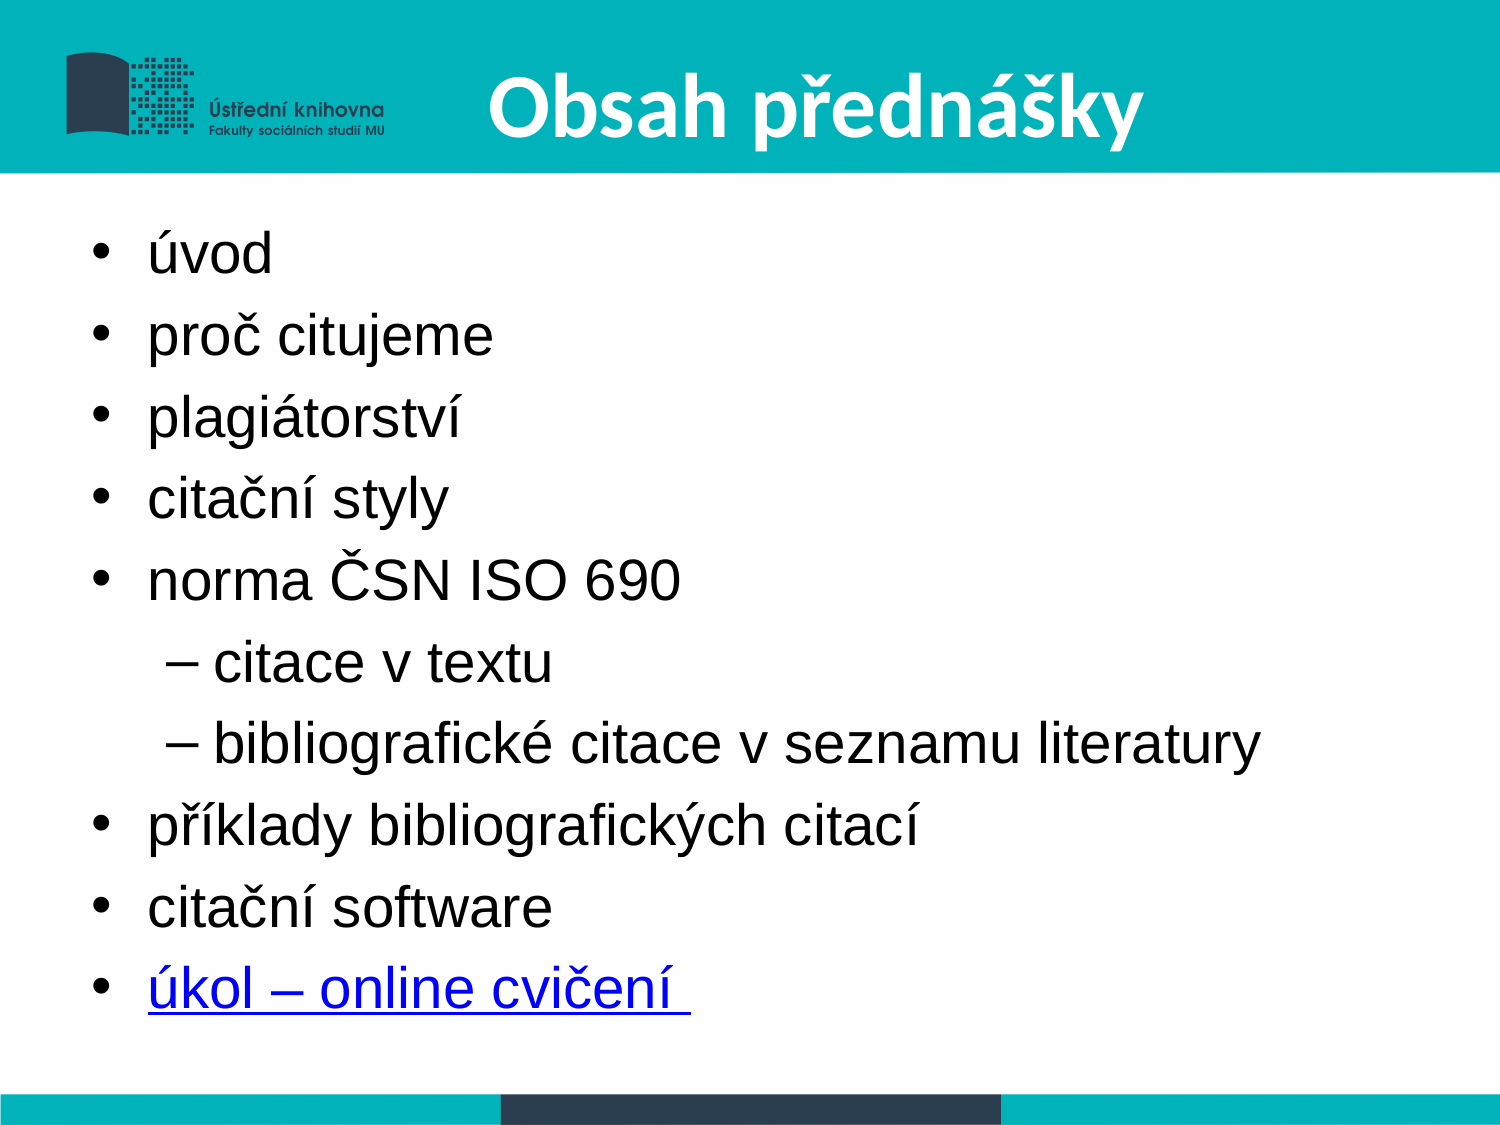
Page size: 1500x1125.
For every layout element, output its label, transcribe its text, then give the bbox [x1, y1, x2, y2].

picture [0, 0, 1500, 1125]
title Obsah přednášky [206, 7, 1427, 195]
list úvod proč citujeme plagiátorství citační styly norma ČSN ISO 690 citace v textu bibliografické citace v seznamu literatury příklady bibliografických citací citační software úkol – online cvičení [76, 208, 1427, 1047]
